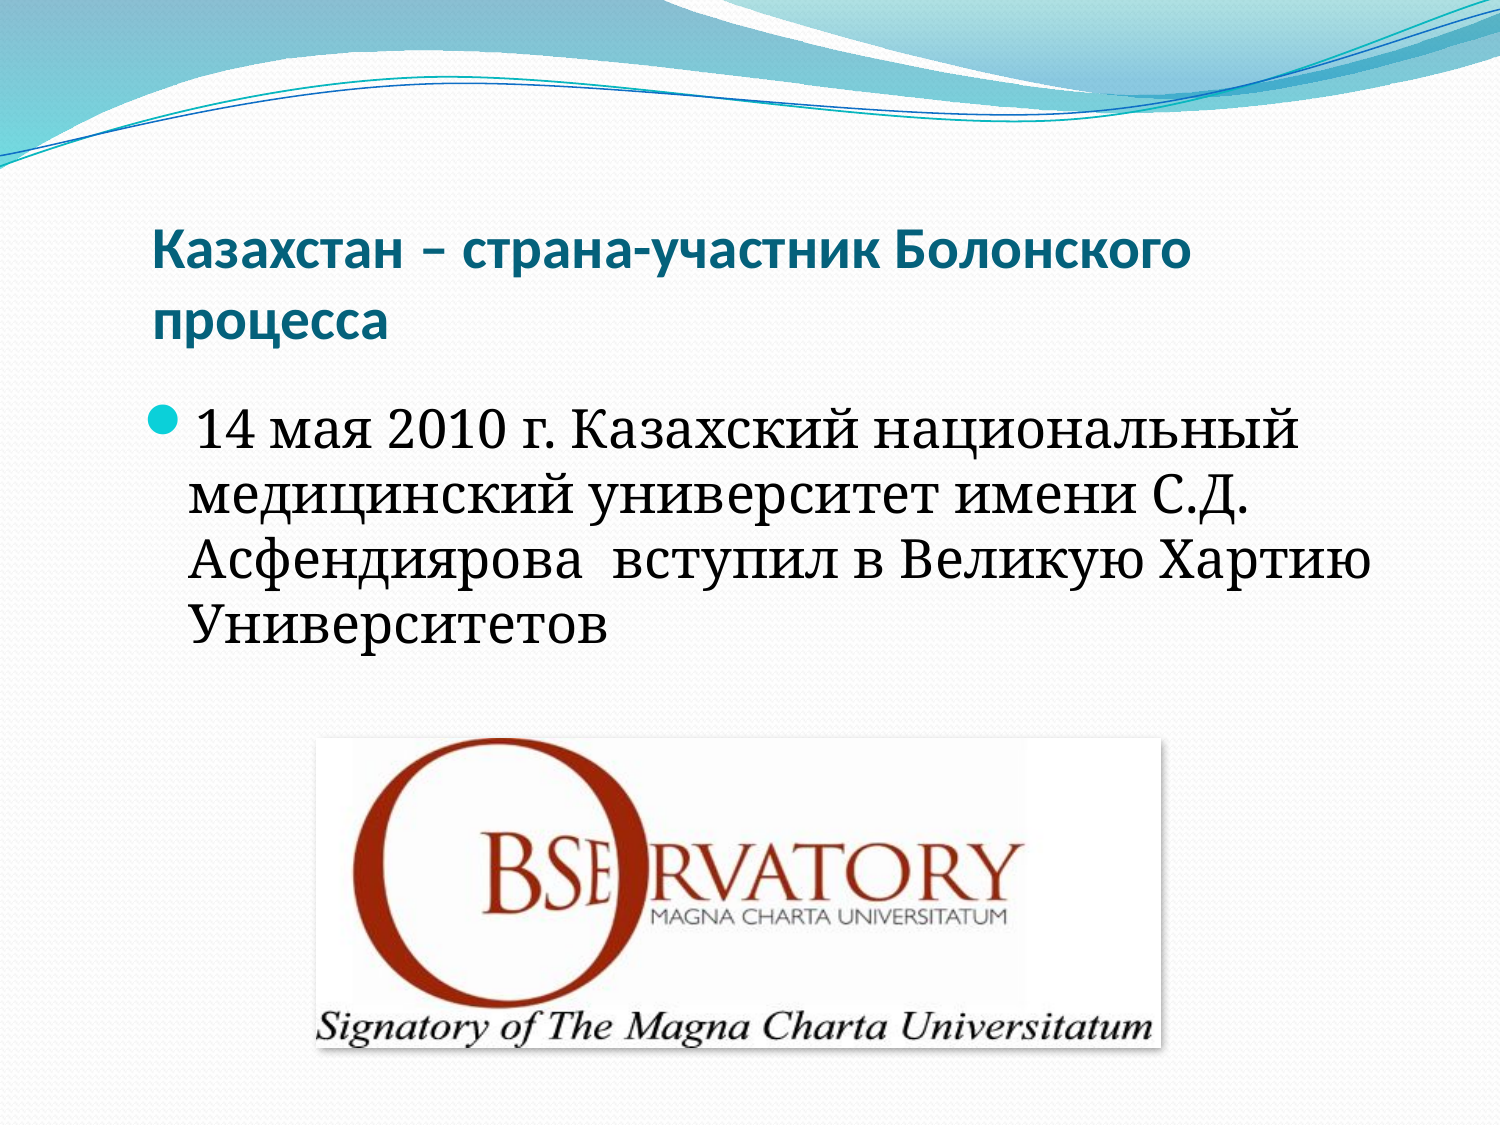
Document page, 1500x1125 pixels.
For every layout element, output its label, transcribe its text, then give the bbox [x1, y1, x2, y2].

list 14 мая 2010 г. Казахский национальный медицинский университет имени С.Д. Асфендиярова вступил в Великую Хартию Университетов [128, 386, 1404, 891]
title Казахстан – страна-участник Болонского процесса [152, 201, 1428, 352]
picture [316, 738, 1161, 1048]
